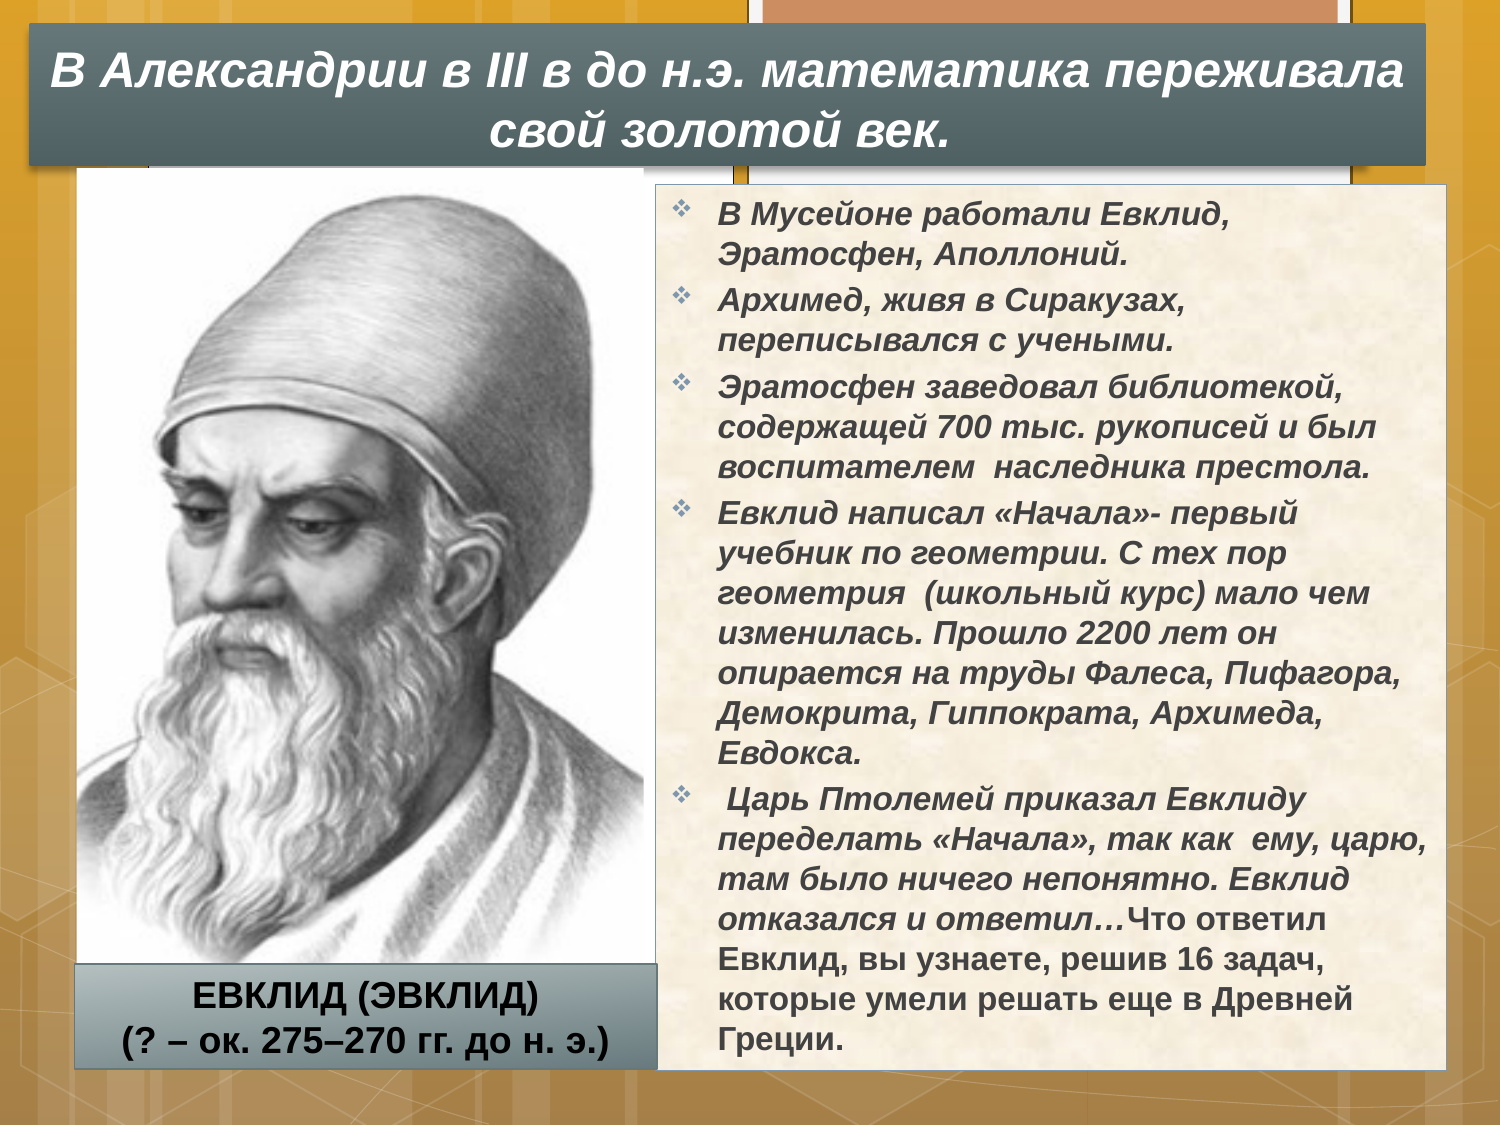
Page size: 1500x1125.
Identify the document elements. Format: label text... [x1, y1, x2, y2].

title . [648, 739, 655, 963]
picture [76, 168, 644, 977]
list В Мусейоне работали Евклид, Эратосфен, Аполлоний. Архимед, живя в Сиракузах, переписывался с учеными. Эратосфен заведовал библиотекой, содержащей 700 тыс. рукописей и был воспитателем наследника престола. Евклид написал «Начала»- первый учебник по геометрии. С тех пор геометрия (школьный курс) мало чем изменилась. Прошло 2200 лет он опирается на труды Фалеса, Пифагора, Демокрита, Гиппократа, Архимеда, Евдокса. Царь Птолемей приказал Евклиду переделать «Начала», так как ему, царю, там было ничего непонятно. Евклид отказался и ответил…Что ответил Евклид, вы узнаете, решив 16 задач, которые умели решать еще в Древней Греции. [655, 184, 1447, 1071]
text_box ЕВКЛИД (ЭВКЛИД) (? – ок. 275–270 гг. до н. э.) [74, 963, 658, 1070]
text_box В Александрии в III в до н.э. математика переживала свой золотой век. [29, 23, 1426, 166]
